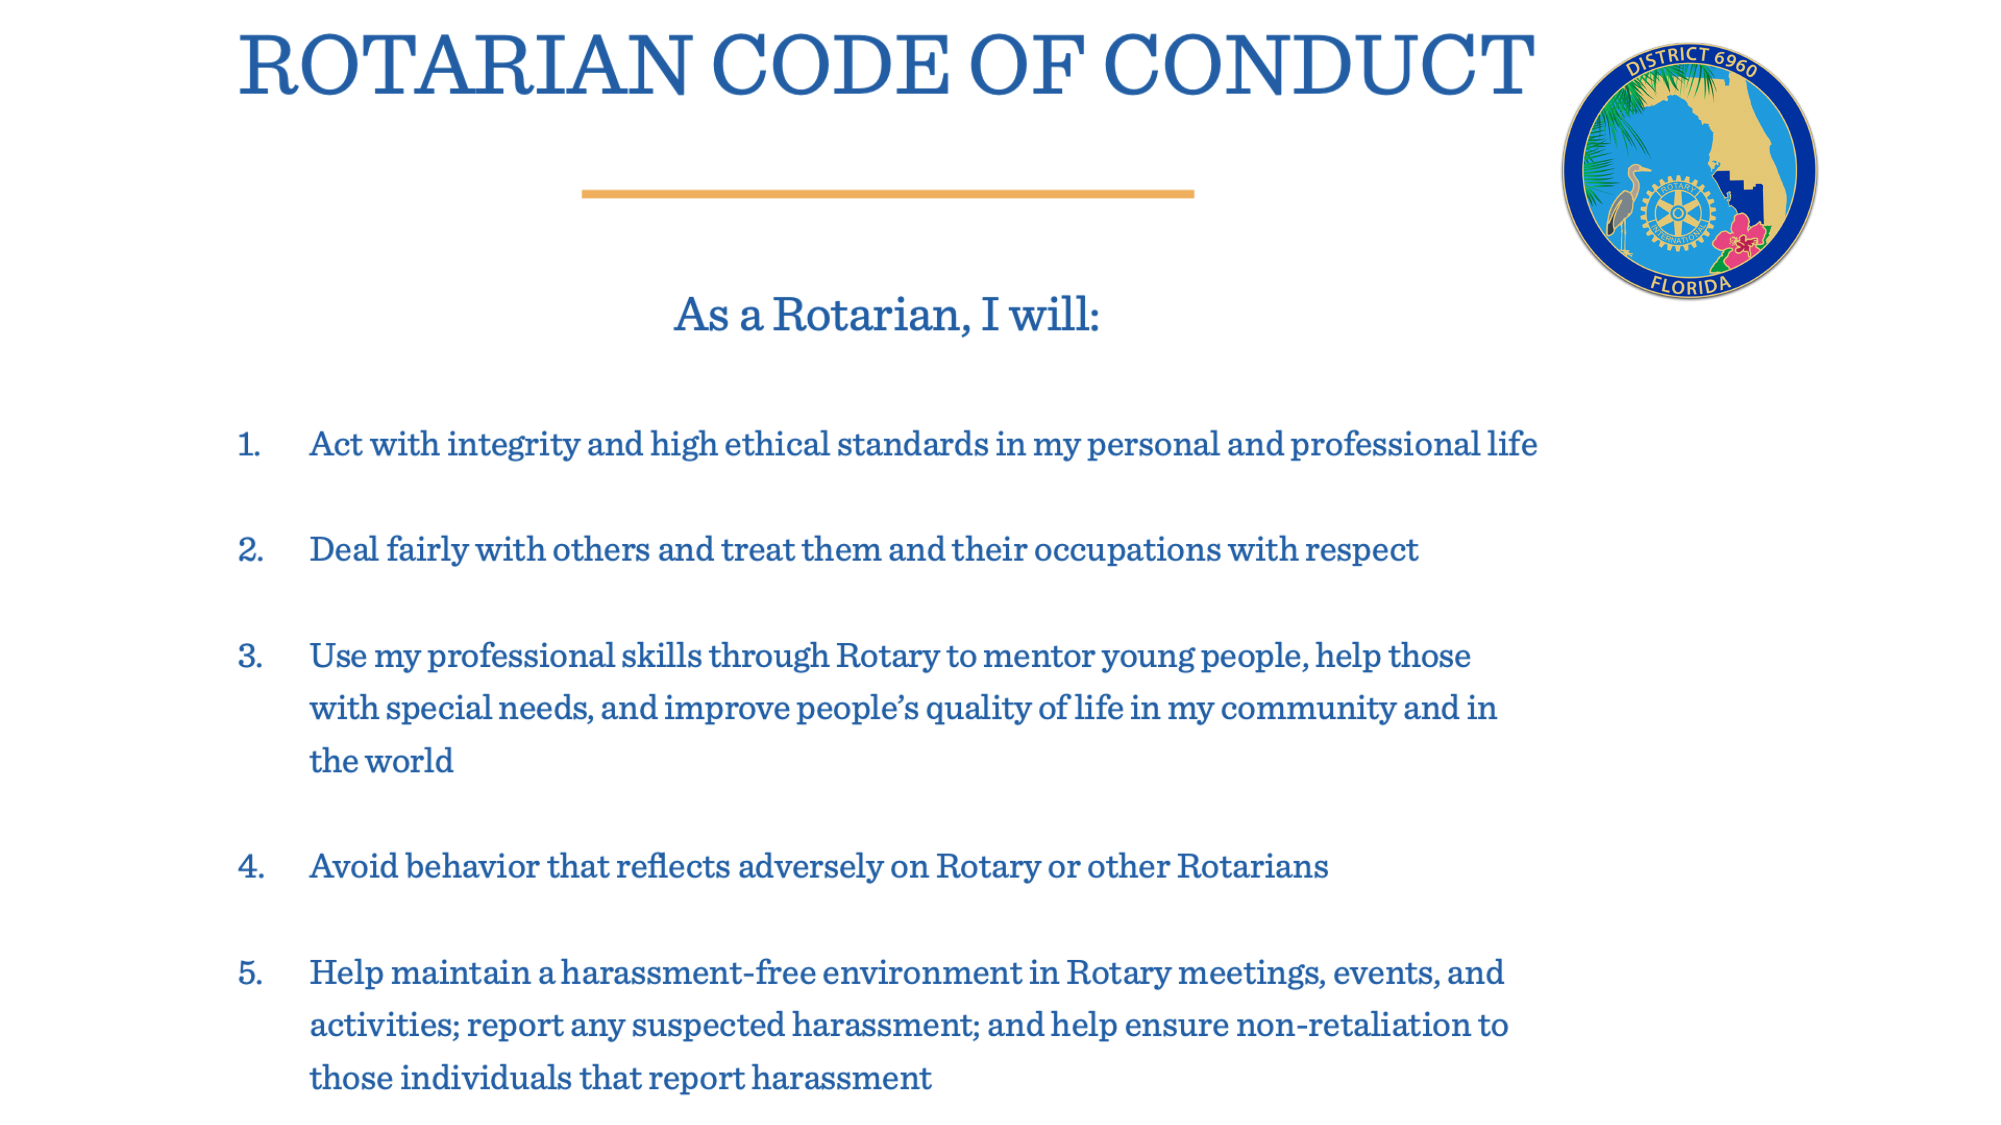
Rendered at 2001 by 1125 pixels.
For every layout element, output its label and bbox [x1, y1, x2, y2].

picture [173, 3, 1840, 1109]
